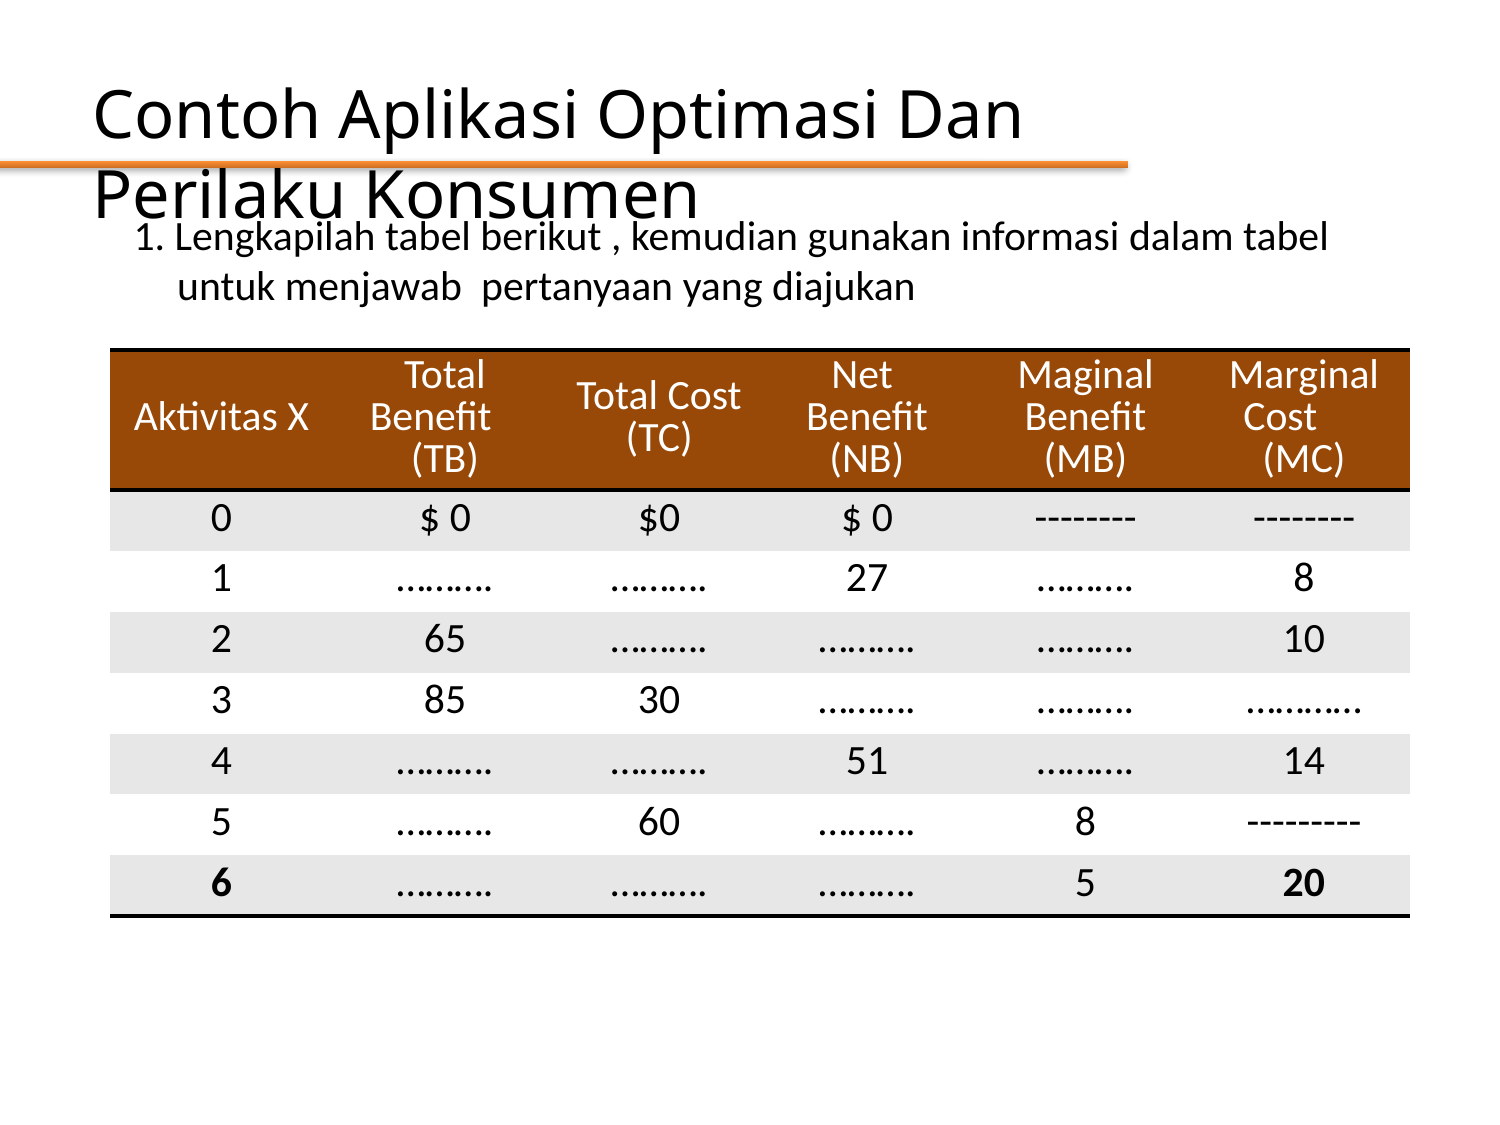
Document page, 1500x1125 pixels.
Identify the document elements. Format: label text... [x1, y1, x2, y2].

table_header Total Benefit (TB) [333, 352, 558, 488]
table_cell 4 [110, 734, 333, 794]
table_cell 5 [973, 855, 1198, 914]
table_cell ………. [558, 734, 761, 794]
table_cell ………. [973, 673, 1198, 734]
table_cell 14 [1198, 734, 1410, 794]
table_header Maginal Benefit (MB) [973, 352, 1198, 488]
table_cell 6 [110, 855, 333, 914]
table_cell ………. [558, 551, 761, 612]
table_cell 3 [110, 673, 333, 734]
table_cell ………. [333, 855, 558, 914]
table_cell ………. [973, 551, 1198, 612]
table_cell ………. [558, 612, 761, 673]
table_cell ………. [973, 612, 1198, 673]
table_cell ………. [761, 794, 973, 855]
table_cell --------- [1198, 794, 1410, 855]
table_cell 65 [333, 612, 558, 673]
table_cell ………. [973, 734, 1198, 794]
table_header Net Benefit (NB) [761, 352, 973, 488]
table_header Total Cost (TC) [558, 352, 761, 488]
table_cell 60 [558, 794, 761, 855]
table_header Aktivitas X [110, 352, 333, 488]
table_cell ………. [333, 551, 558, 612]
table_cell 5 [110, 794, 333, 855]
text_box Contoh Aplikasi Optimasi Dan Perilaku Konsumen [77, 176, 1128, 240]
table_cell 2 [110, 612, 333, 673]
table_cell $ 0 [333, 492, 558, 551]
table_cell ………. [333, 794, 558, 855]
table_cell $ 0 [761, 492, 973, 551]
table_cell ………. [761, 612, 973, 673]
table_cell -------- [1198, 492, 1410, 551]
table_cell 85 [333, 673, 558, 734]
table_cell ………. [761, 855, 973, 914]
table_cell 8 [1198, 551, 1410, 612]
table_cell 30 [558, 673, 761, 734]
table_cell $0 [558, 492, 761, 551]
text_box 1. Lengkapilah tabel berikut , kemudian gunakan informasi dalam tabel untuk menjawab pertanyaan yang diajukan [118, 201, 1371, 317]
table_cell 20 [1198, 855, 1410, 914]
table_cell 51 [761, 734, 973, 794]
table_cell ………. [761, 673, 973, 734]
table_cell -------- [973, 492, 1198, 551]
table_cell 10 [1198, 612, 1410, 673]
table_cell 0 [110, 492, 333, 551]
table_cell ………… [1198, 673, 1410, 734]
table_cell 1 [110, 551, 333, 612]
table_header Marginal Cost (MC) [1198, 352, 1410, 488]
table_cell ………. [558, 855, 761, 914]
table_cell 8 [973, 794, 1198, 855]
table_cell ………. [333, 734, 558, 794]
text_box Contoh Aplikasi Optimasi Dan Perilaku Konsumen [77, 64, 1128, 159]
text_box [0, 160, 1129, 169]
table_cell 27 [761, 551, 973, 612]
